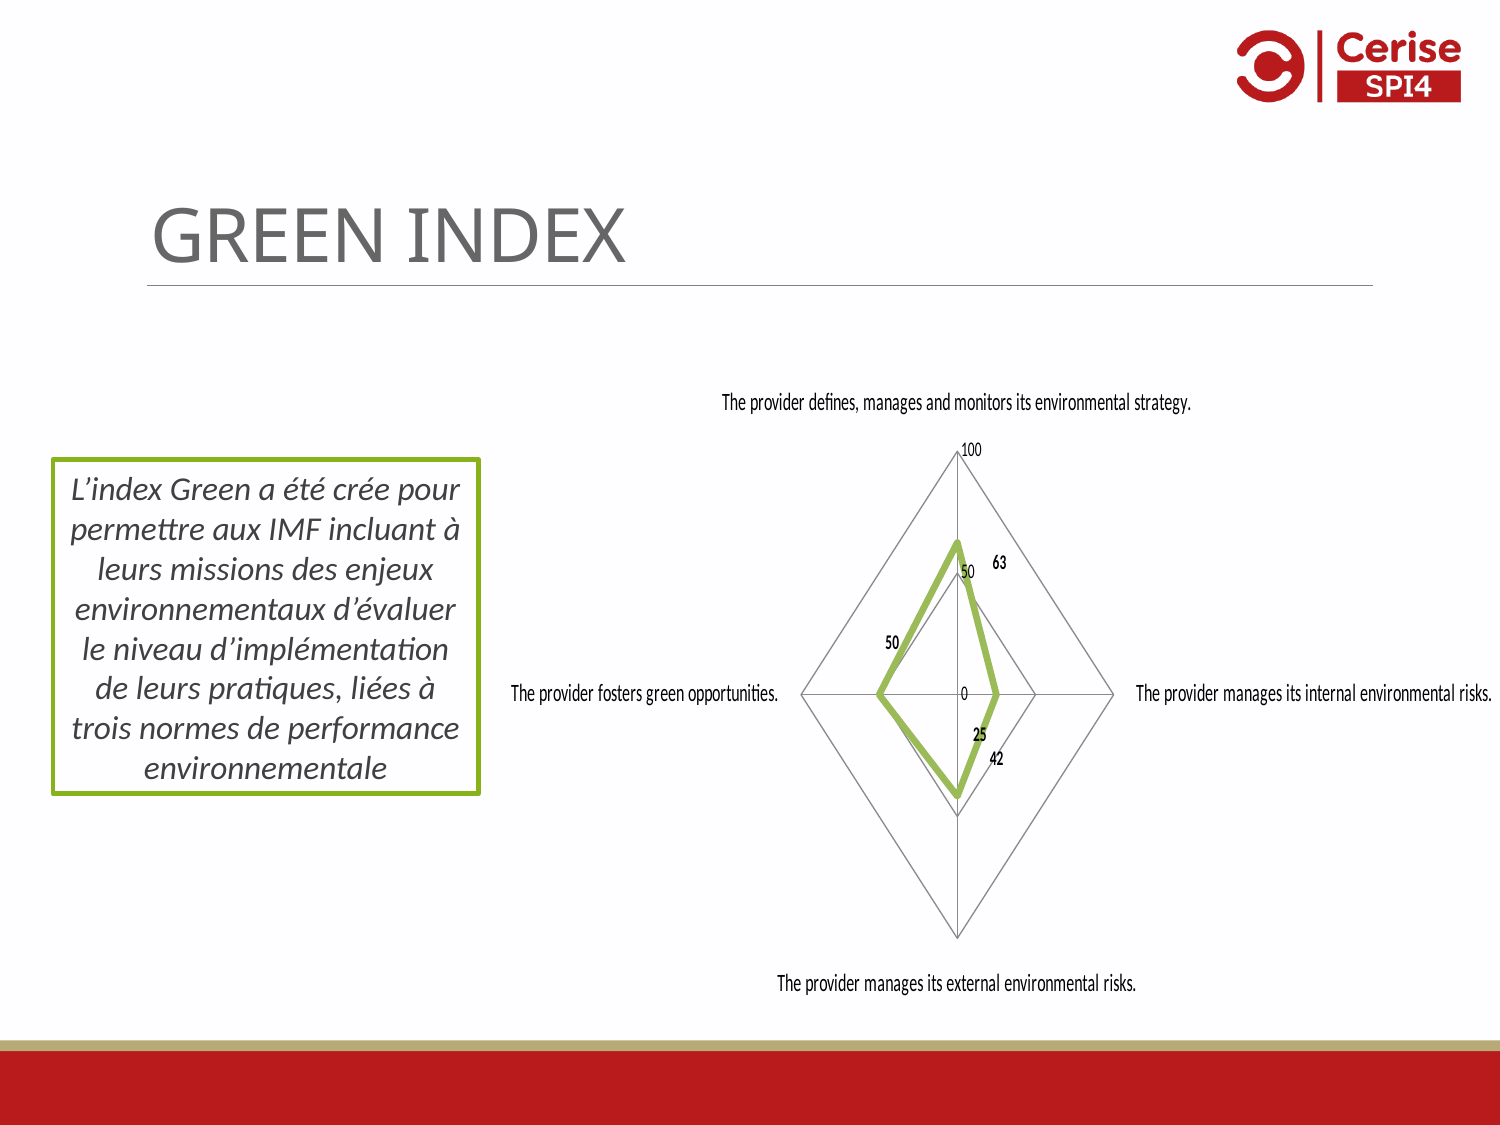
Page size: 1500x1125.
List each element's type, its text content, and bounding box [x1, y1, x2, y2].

title GREEN INDEX [135, 47, 1373, 285]
chart [510, 264, 1494, 1116]
picture [1218, 14, 1479, 117]
text_box L’index Green a été crée pour permettre aux IMF incluant à leurs missions des enjeux environnementaux d’évaluer le niveau d’implémentation de leurs pratiques, liées à trois normes de performance environnementale [53, 459, 479, 794]
